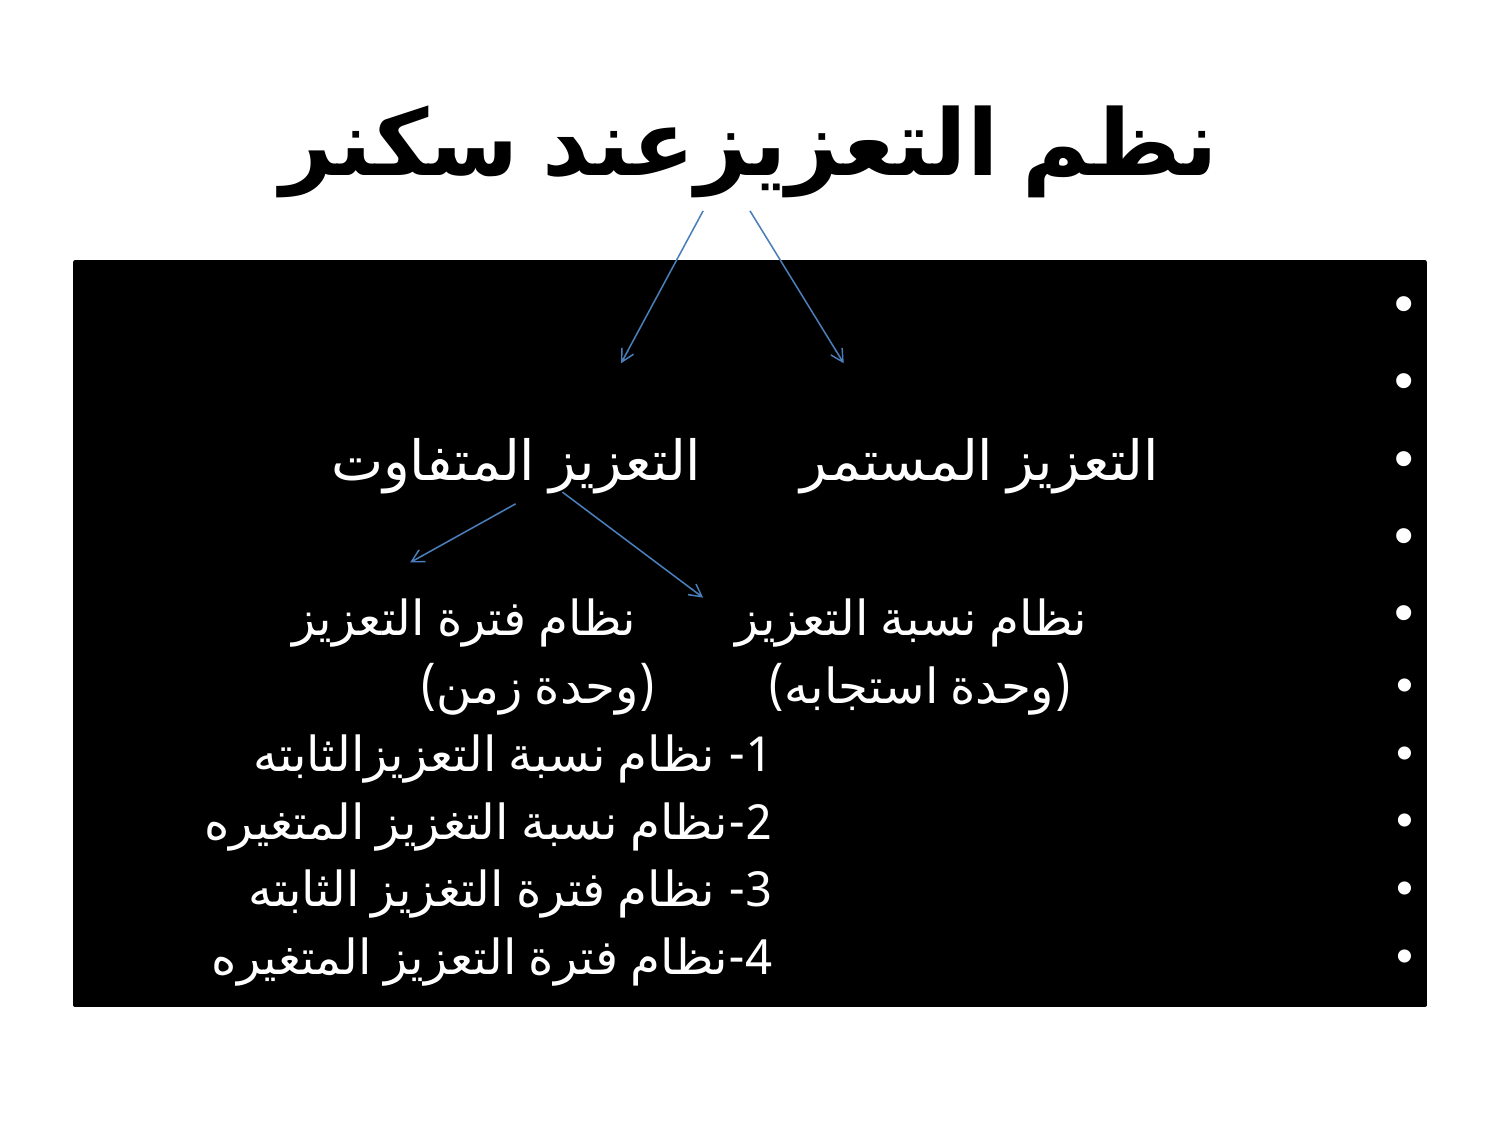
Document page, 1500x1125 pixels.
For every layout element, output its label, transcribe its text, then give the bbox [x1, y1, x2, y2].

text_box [720, 239, 874, 335]
title نظم التعزيزعند سكنر [75, 45, 1425, 233]
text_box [585, 245, 739, 329]
list التعزيز المستمر التعزيز المتفاوت نظام نسبة التعزيز نظام فترة التعزيز (وحدة استجابه) (وحدة زمن) 1- نظام نسبة التعزيزالثابته 2-نظام نسبة التغزيز المتغيره 3- نظام فترة التغزيز الثابته 4-نظام فترة التعزيز المتغيره [73, 260, 1427, 1007]
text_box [562, 491, 704, 598]
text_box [409, 503, 516, 563]
